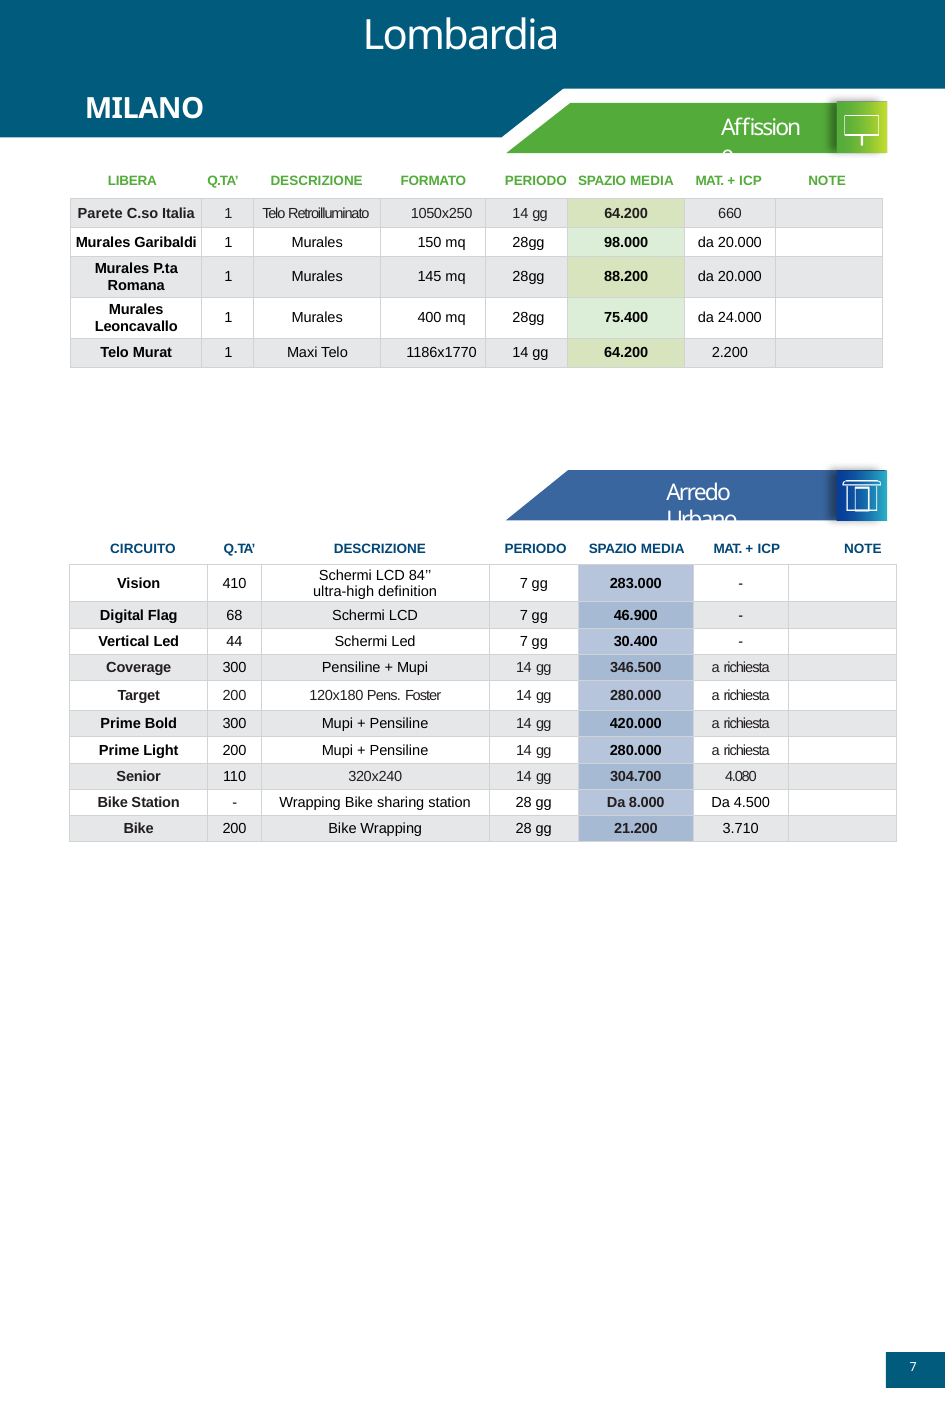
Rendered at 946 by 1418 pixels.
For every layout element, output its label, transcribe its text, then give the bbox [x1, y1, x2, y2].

table_cell 7 gg [490, 565, 578, 601]
table_cell 410 [208, 565, 261, 601]
table_cell 14 gg [486, 339, 567, 367]
table_cell Murales Leoncavallo [71, 298, 201, 338]
table_cell a richiesta [694, 737, 788, 763]
table_cell 28gg [486, 298, 567, 338]
table_cell Schermi Led [262, 629, 489, 654]
picture [798, 95, 925, 159]
table_cell - [694, 629, 788, 654]
table_cell 200 [208, 737, 261, 763]
table_cell 75.400 [568, 298, 684, 338]
table_cell 145 mq [381, 257, 485, 297]
table_cell Murales P.ta Romana [71, 257, 201, 297]
table_header Q.TA’ [208, 540, 261, 564]
table_header PERIODO [485, 172, 568, 198]
table_cell 280.000 [579, 737, 693, 763]
table_cell Bike [70, 816, 207, 841]
table_cell da 24.000 [685, 298, 775, 338]
table_cell [789, 764, 896, 789]
table_header Q.TA’ [202, 172, 254, 198]
table_cell Murales Garibaldi [71, 228, 201, 256]
table_cell 28gg [486, 228, 567, 256]
table_cell 280.000 [579, 681, 693, 710]
table_cell 1 [202, 298, 253, 338]
table_cell Bike Wrapping [262, 816, 489, 841]
table_cell Wrapping Bike sharing station [262, 790, 489, 815]
table_cell Pensiline + Mupi [262, 655, 489, 680]
table_cell Vision [70, 565, 207, 601]
table_cell [789, 602, 896, 628]
table_cell 64.200 [568, 339, 684, 367]
table_header SPAZIO MEDIA [578, 540, 693, 564]
table_cell Schermi LCD [262, 602, 489, 628]
table_cell 44 [208, 629, 261, 654]
table_cell Schermi LCD 84’’ ultra-high definition [262, 565, 489, 601]
table_cell [789, 711, 896, 736]
text_box [505, 470, 786, 521]
table_cell [776, 257, 882, 297]
table_cell Parete C.so Italia [71, 199, 201, 227]
text_box Affissione [718, 110, 812, 168]
table_cell 346.500 [579, 655, 693, 680]
table_header SPAZIO MEDIA [568, 172, 685, 198]
table_cell Mupi + Pensiline [262, 737, 489, 763]
table_cell 200 [208, 816, 261, 841]
table_header CIRCUITO [69, 540, 208, 564]
table_cell [789, 629, 896, 654]
table_cell [776, 339, 882, 367]
table_cell 300 [208, 711, 261, 736]
table_cell Murales [254, 298, 380, 338]
table_cell Vertical Led [70, 629, 207, 654]
table_cell Telo Murat [71, 339, 201, 367]
table_cell [789, 655, 896, 680]
table_header NOTE [788, 540, 896, 564]
table_cell 110 [208, 764, 261, 789]
table_cell 283.000 [579, 565, 693, 601]
table_cell [776, 298, 882, 338]
table_cell 14 gg [490, 764, 578, 789]
table_cell 7 gg [490, 602, 578, 628]
table_cell Target [70, 681, 207, 710]
table_cell 120x180 Pens. Foster [262, 681, 489, 710]
table_cell 320x240 [262, 764, 489, 789]
table_cell 400 mq [381, 298, 485, 338]
table_cell da 20.000 [685, 257, 775, 297]
table_cell a richiesta [694, 681, 788, 710]
table_cell 1186x1770 [381, 339, 485, 367]
table_cell 3.710 [694, 816, 788, 841]
table_header DESCRIZIONE [254, 172, 380, 198]
text_box [0, 87, 565, 138]
table_cell a richiesta [694, 655, 788, 680]
table_cell 1 [202, 339, 253, 367]
table_cell Maxi Telo [254, 339, 380, 367]
text_box 7 [903, 1358, 924, 1377]
table_cell - [208, 790, 261, 815]
table_header FORMATO [380, 172, 485, 198]
table_cell 14 gg [490, 711, 578, 736]
table_header PERIODO [489, 540, 578, 564]
table_cell 1 [202, 228, 253, 256]
text_box [885, 1352, 945, 1388]
table_cell 30.400 [579, 629, 693, 654]
table_cell 28gg [486, 257, 567, 297]
table_cell Coverage [70, 655, 207, 680]
table_cell 14 gg [490, 681, 578, 710]
table_cell [789, 681, 896, 710]
table_cell Murales [254, 228, 380, 256]
table_cell 2.200 [685, 339, 775, 367]
table_cell 7 gg [490, 629, 578, 654]
table_cell 150 mq [381, 228, 485, 256]
table_cell 1 [202, 257, 253, 297]
table_header DESCRIZIONE [261, 540, 489, 564]
table_cell Telo Retroilluminato [254, 199, 380, 227]
table_cell 46.900 [579, 602, 693, 628]
table_cell a richiesta [694, 711, 788, 736]
table_cell 1050x250 [381, 199, 485, 227]
text_box MILANO [82, 87, 215, 125]
table_cell - [694, 565, 788, 601]
table_cell 28 gg [490, 790, 578, 815]
table_cell - [694, 602, 788, 628]
table_cell Senior [70, 764, 207, 789]
table_cell [789, 737, 896, 763]
table_cell 14 gg [490, 655, 578, 680]
table_header MAT. + ICP [685, 172, 775, 198]
table_cell [789, 816, 896, 841]
table_cell 200 [208, 681, 261, 710]
table_cell Murales [254, 257, 380, 297]
table_cell 4.080 [694, 764, 788, 789]
table_header LIBERA [71, 172, 202, 198]
table_cell [776, 199, 882, 227]
table_cell [789, 565, 896, 601]
table_cell 14 gg [490, 737, 578, 763]
table_cell [776, 228, 882, 256]
table_cell Digital Flag [70, 602, 207, 628]
table_cell Da 4.500 [694, 790, 788, 815]
table_cell 300 [208, 655, 261, 680]
table_cell 28 gg [490, 816, 578, 841]
table_cell 68 [208, 602, 261, 628]
table_cell da 20.000 [685, 228, 775, 256]
table_header MAT. + ICP [693, 540, 788, 564]
table_cell Da 8.000 [579, 790, 693, 815]
table_cell 304.700 [579, 764, 693, 789]
table_cell 21.200 [579, 816, 693, 841]
picture [798, 464, 925, 528]
table_cell 64.200 [568, 199, 684, 227]
table_header NOTE [775, 172, 883, 198]
title Lombardia [360, 5, 585, 172]
text_box Arredo Urbano [664, 475, 795, 533]
table_cell 14 gg [486, 199, 567, 227]
table_cell Prime Light [70, 737, 207, 763]
table_cell 420.000 [579, 711, 693, 736]
table_cell 88.200 [568, 257, 684, 297]
table_cell 98.000 [568, 228, 684, 256]
table_cell 1 [202, 199, 253, 227]
table_cell [789, 790, 896, 815]
text_box [506, 102, 786, 154]
table_cell Prime Bold [70, 711, 207, 736]
table_cell Bike Station [70, 790, 207, 815]
table_cell 660 [685, 199, 775, 227]
table_cell Mupi + Pensiline [262, 711, 489, 736]
